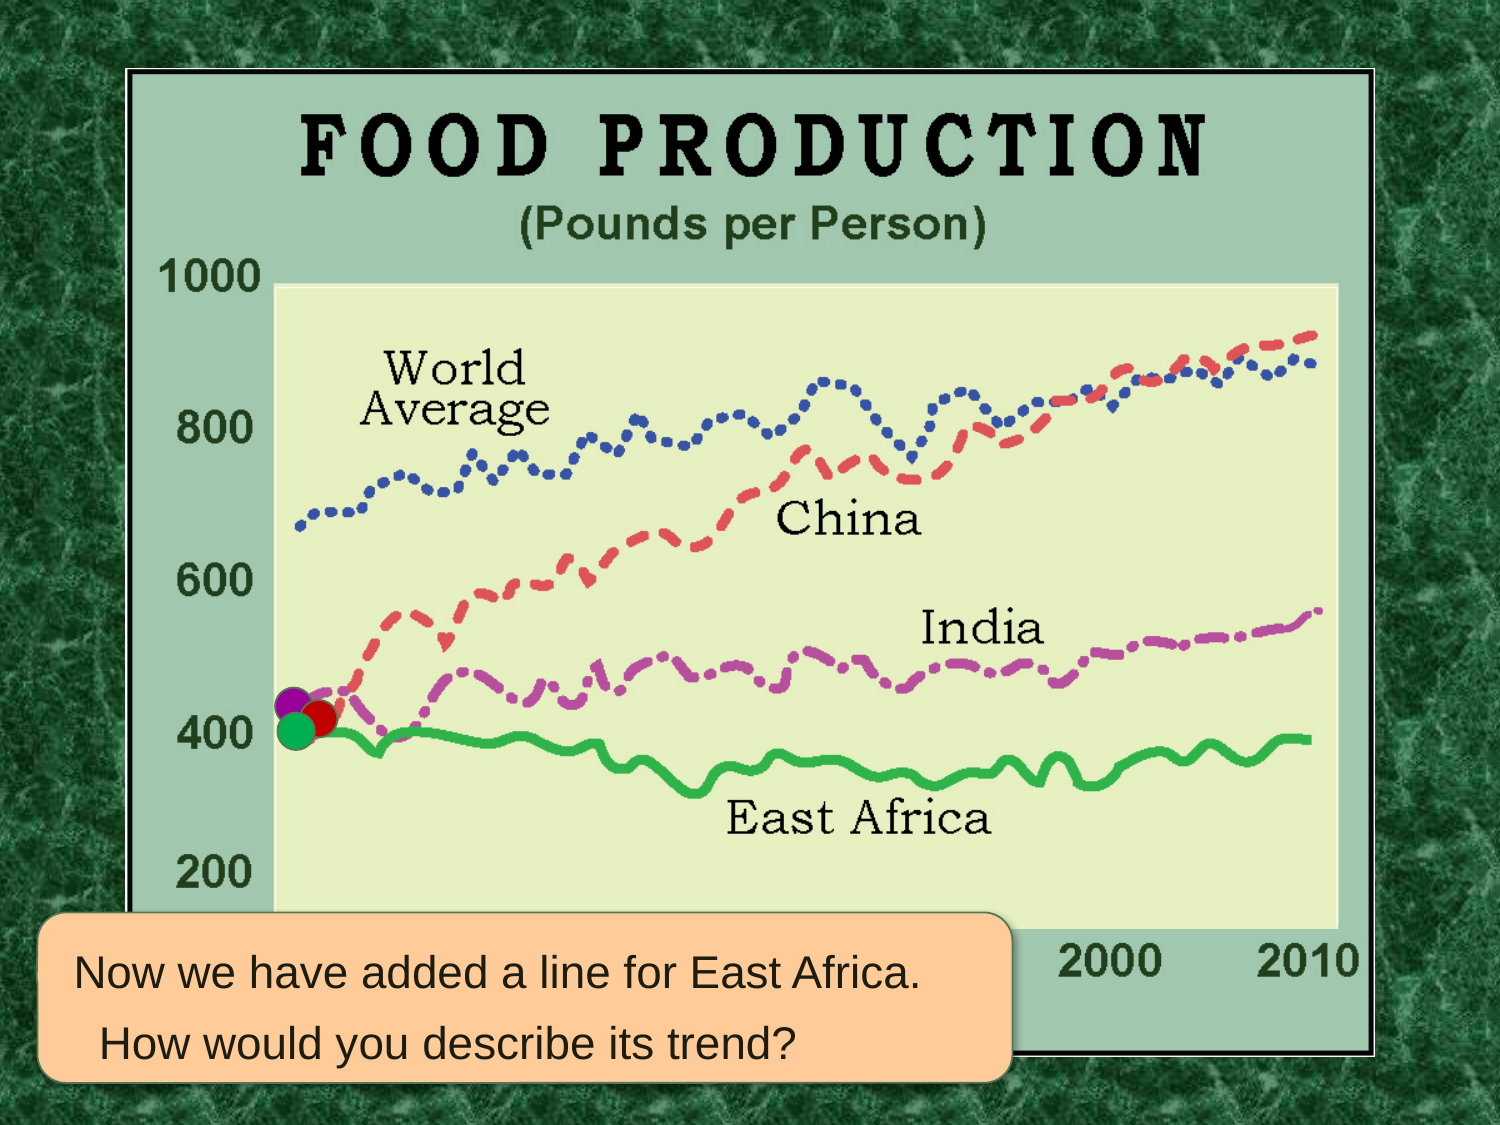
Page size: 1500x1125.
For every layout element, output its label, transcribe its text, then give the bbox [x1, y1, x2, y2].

picture [0, 0, 1500, 1125]
text_box Now we have added a line for East Africa. How would you describe its trend? [35, 911, 1009, 1084]
